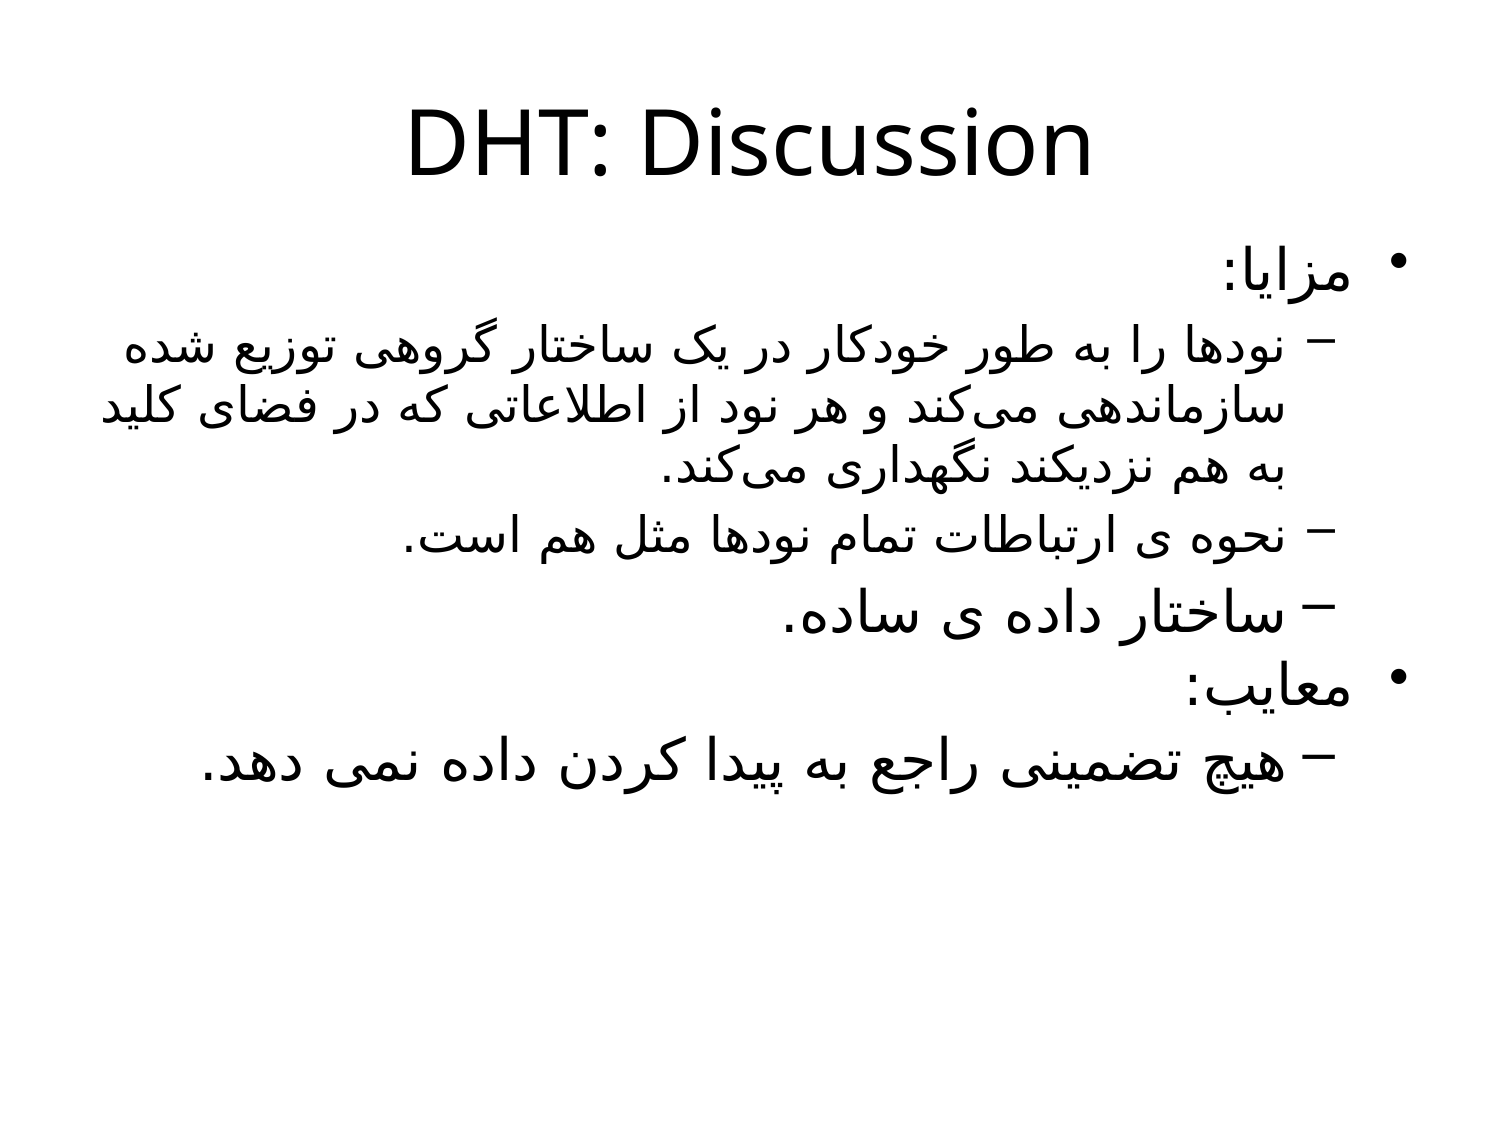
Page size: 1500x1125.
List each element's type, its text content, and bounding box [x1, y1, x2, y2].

list مزایا: نودها را به طور خودکار در یک ساختار گروهی توزیع شده سازماندهی می‌کند و هر نود از اطلاعاتی که در فضای کلید به هم نزدیکند نگهداری می‌کند. نحوه ی ارتباطات تمام نودها مثل هم است. ساختار داده ی ساده. معایب: هیچ تضمینی راجع به پیدا کردن داده نمی دهد. [74, 224, 1426, 975]
title DHT: Discussion [74, 44, 1426, 224]
